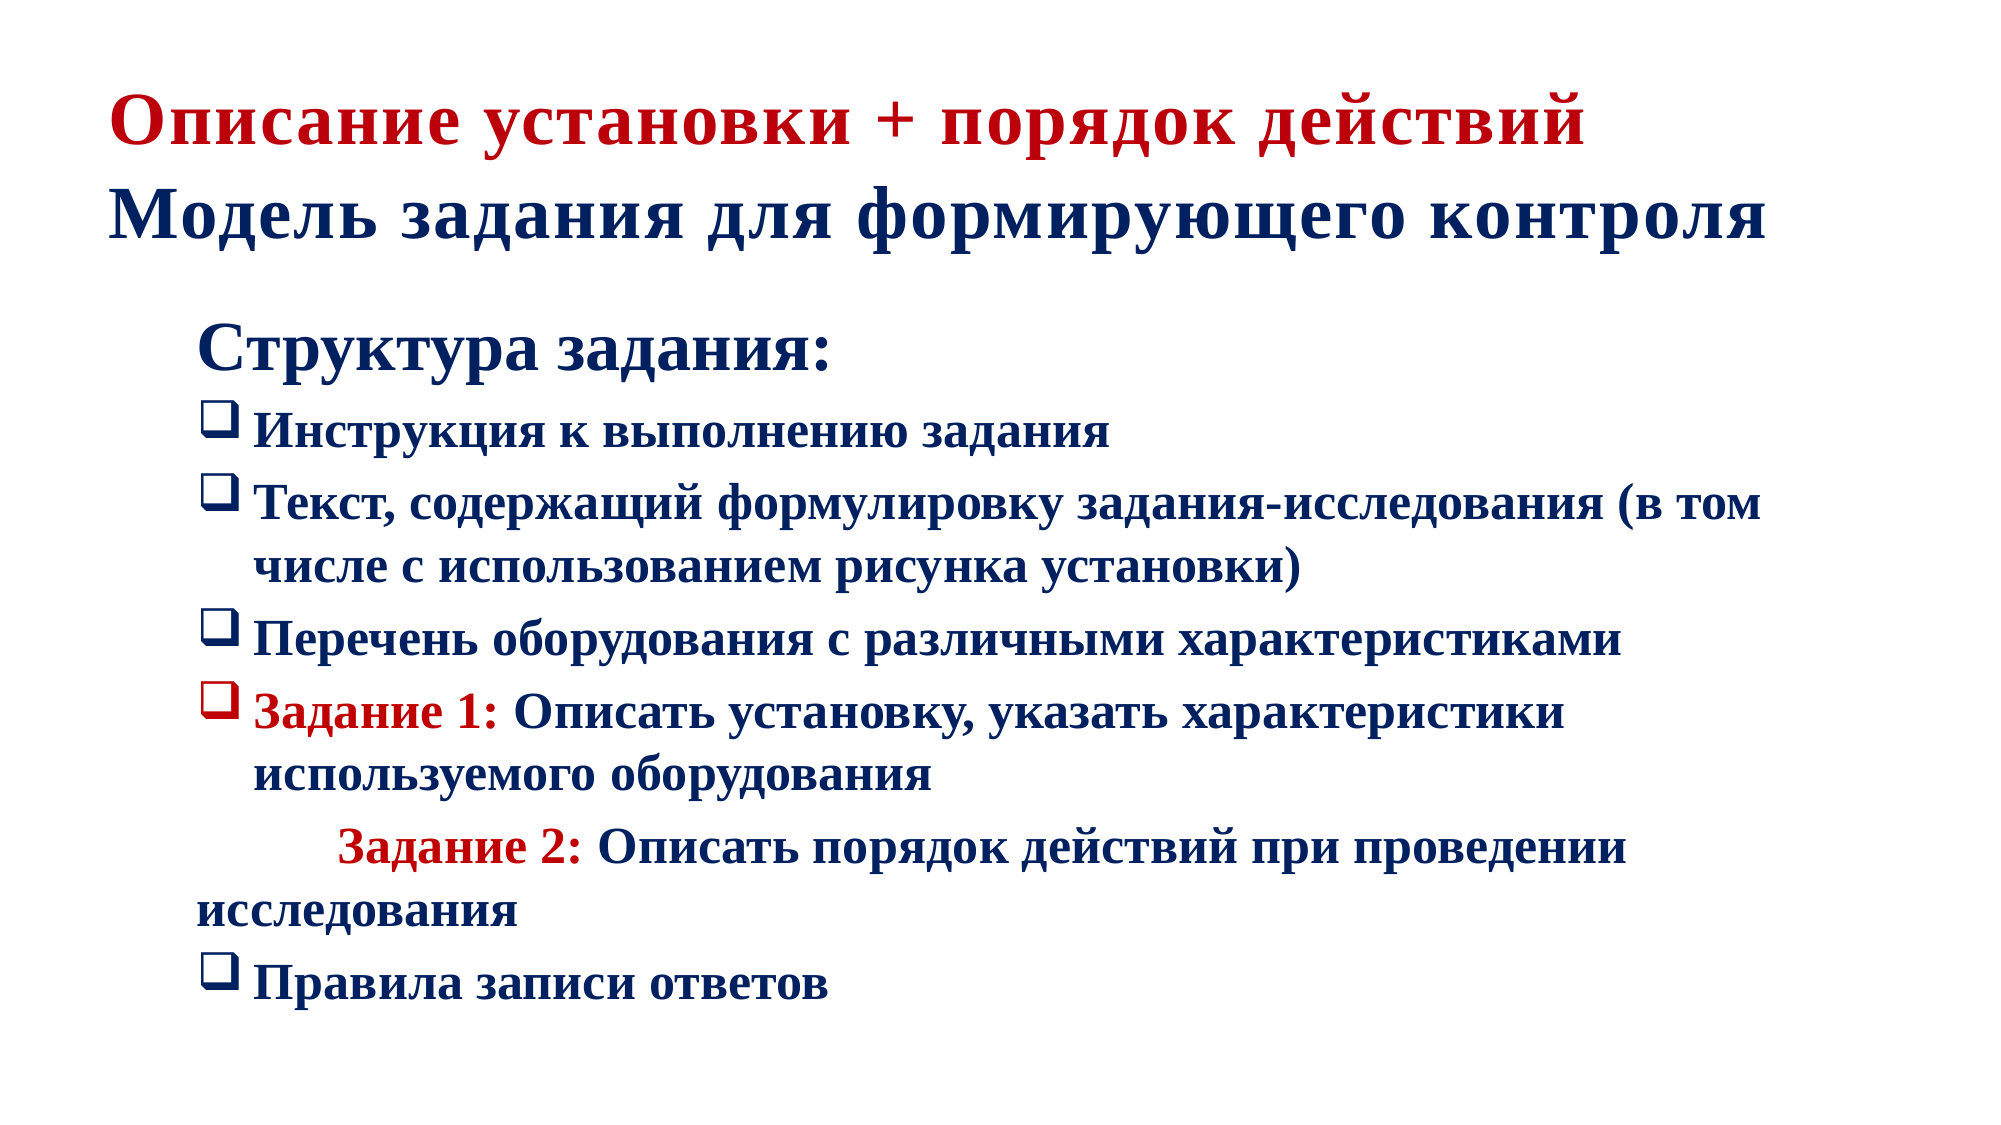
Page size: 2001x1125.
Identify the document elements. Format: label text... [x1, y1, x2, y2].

text_box Описание установки + порядок действий Модель задания для формирующего контроля [108, 67, 1960, 347]
list Структура задания: Инструкция к выполнению задания Текст, содержащий формулировку задания-исследования (в том числе с использованием рисунка установки) Перечень оборудования с различными характеристиками Задание 1: Описать установку, указать характеристики используемого оборудования Задание 2: Описать порядок действий при проведении исследования Правила записи ответов [181, 292, 1793, 1018]
